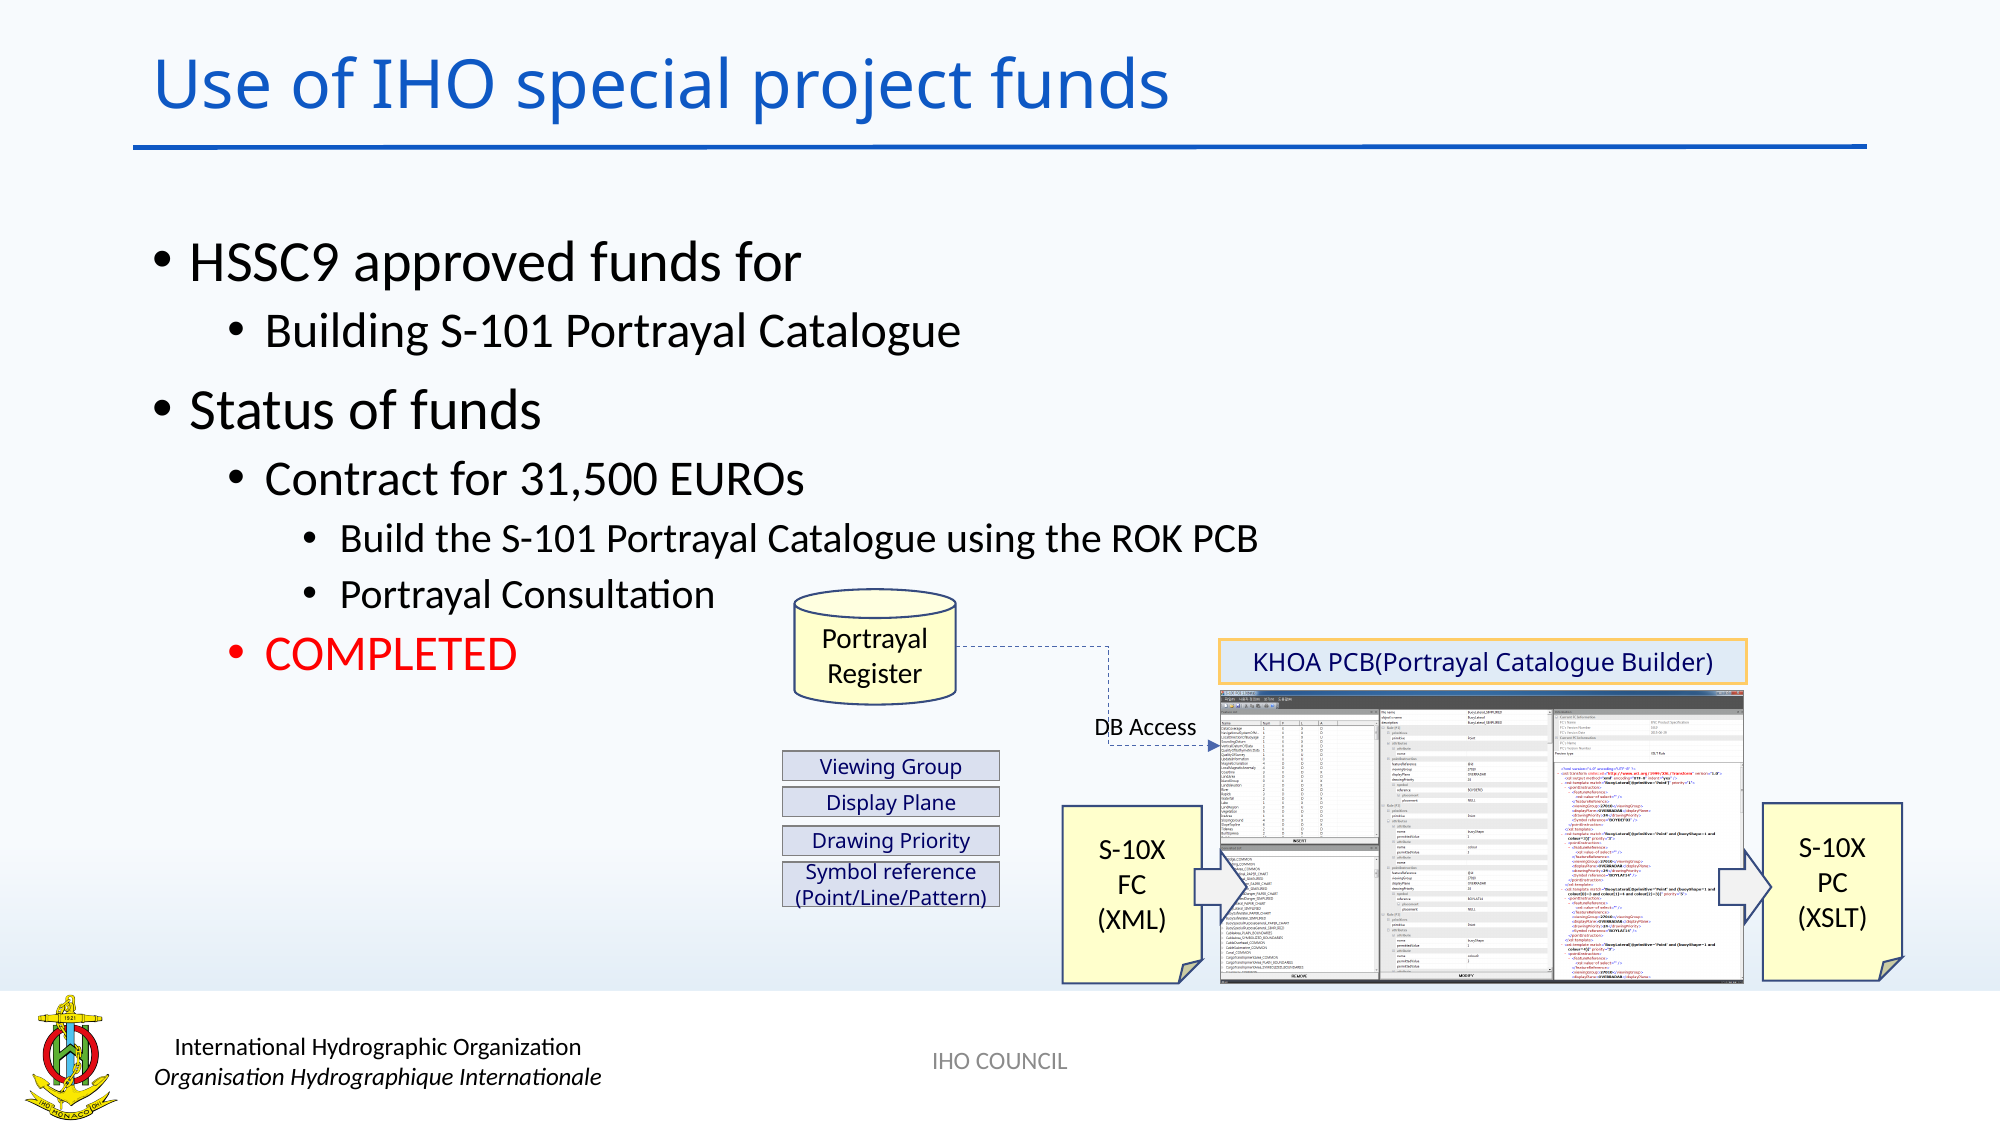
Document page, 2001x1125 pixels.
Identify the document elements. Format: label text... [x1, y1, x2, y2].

list HSSC9 approved funds for Building S-101 Portrayal Catalogue Status of funds Contract for 31,500 EUROs Build the S-101 Portrayal Catalogue using the ROK PCB Portrayal Consultation COMPLETED [137, 223, 1863, 938]
picture [17, 990, 122, 1125]
footer IHO COUNCIL [662, 1029, 1338, 1090]
title Use of IHO special project funds [137, 42, 1863, 132]
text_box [782, 589, 1902, 984]
